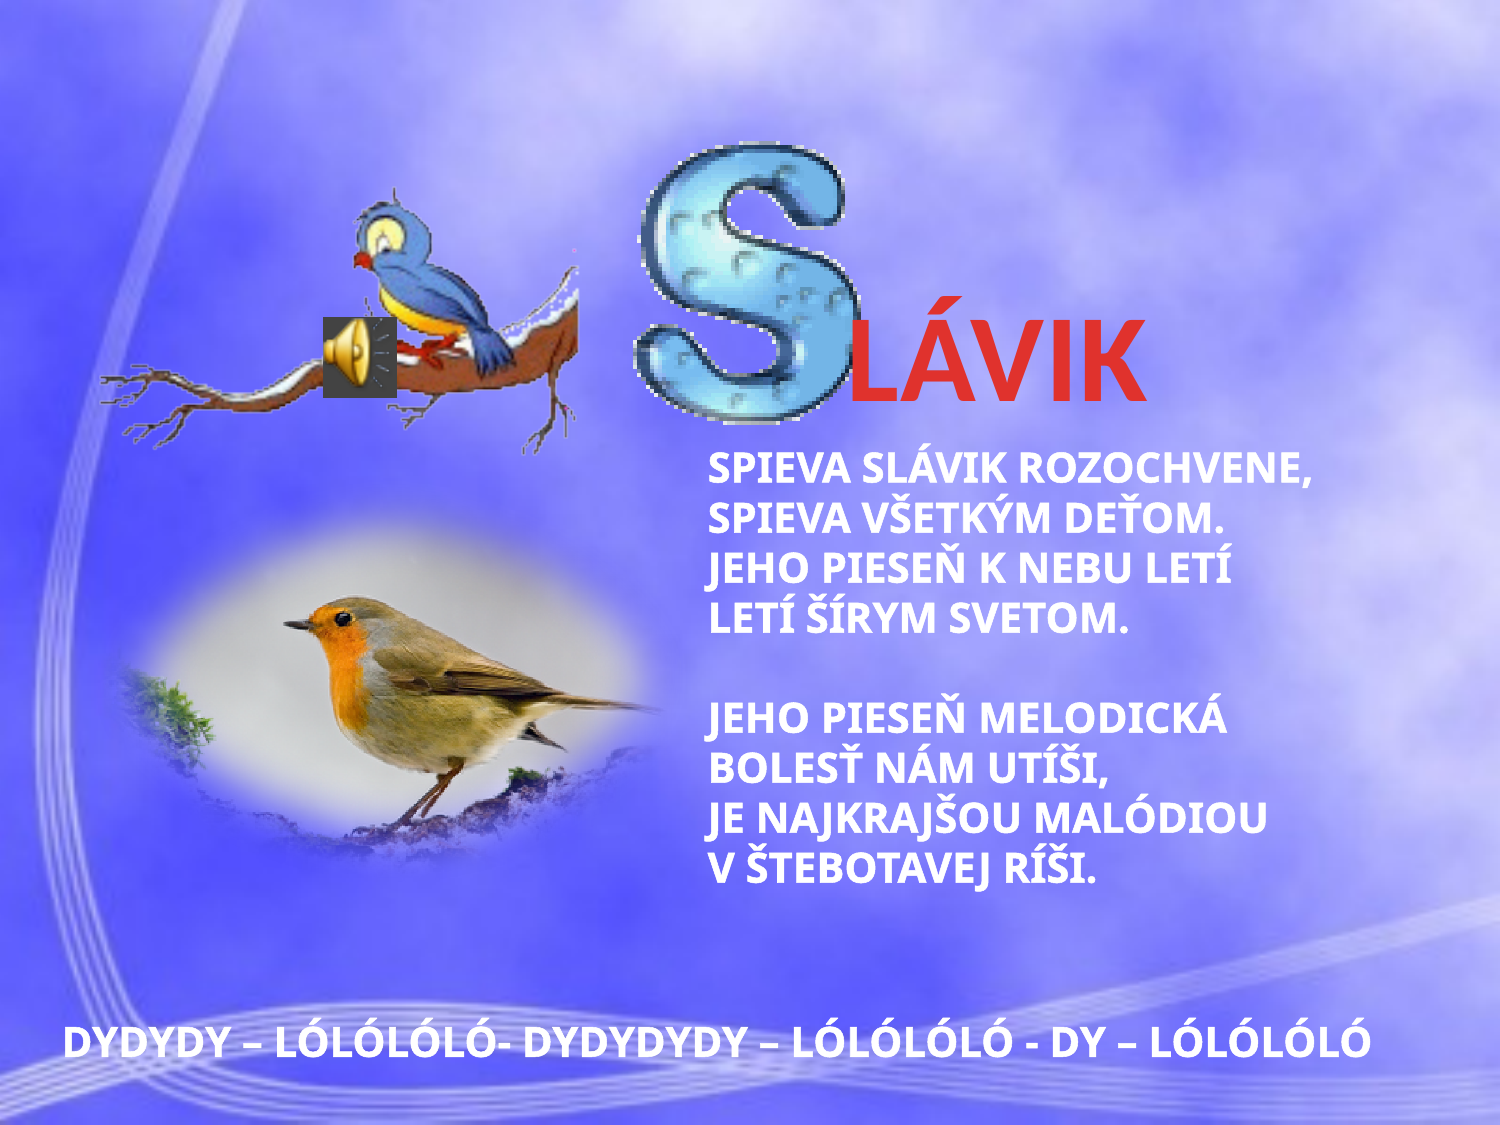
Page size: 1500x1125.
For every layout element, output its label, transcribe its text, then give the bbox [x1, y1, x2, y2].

picture [0, 0, 1500, 1125]
text_box LÁVIK [894, 269, 1207, 433]
text_box SPIEVA SLÁVIK ROZOCHVENE, SPIEVA VŠETKÝM DEŤOM. JEHO PIESEŇ K NEBU LETÍ LETÍ ŠÍRYM SVETOM. JEHO PIESEŇ MELODICKÁ BOLESŤ NÁM UTÍŠI, JE NAJKRAJŠOU MALÓDIOU V ŠTEBOTAVEJ RÍŠI. [693, 433, 1329, 949]
text_box DYDYDY – LÓLÓLÓLÓ- DYDYDYDY – LÓLÓLÓLÓ - DY – LÓLÓLÓLÓ [46, 1007, 1430, 1073]
